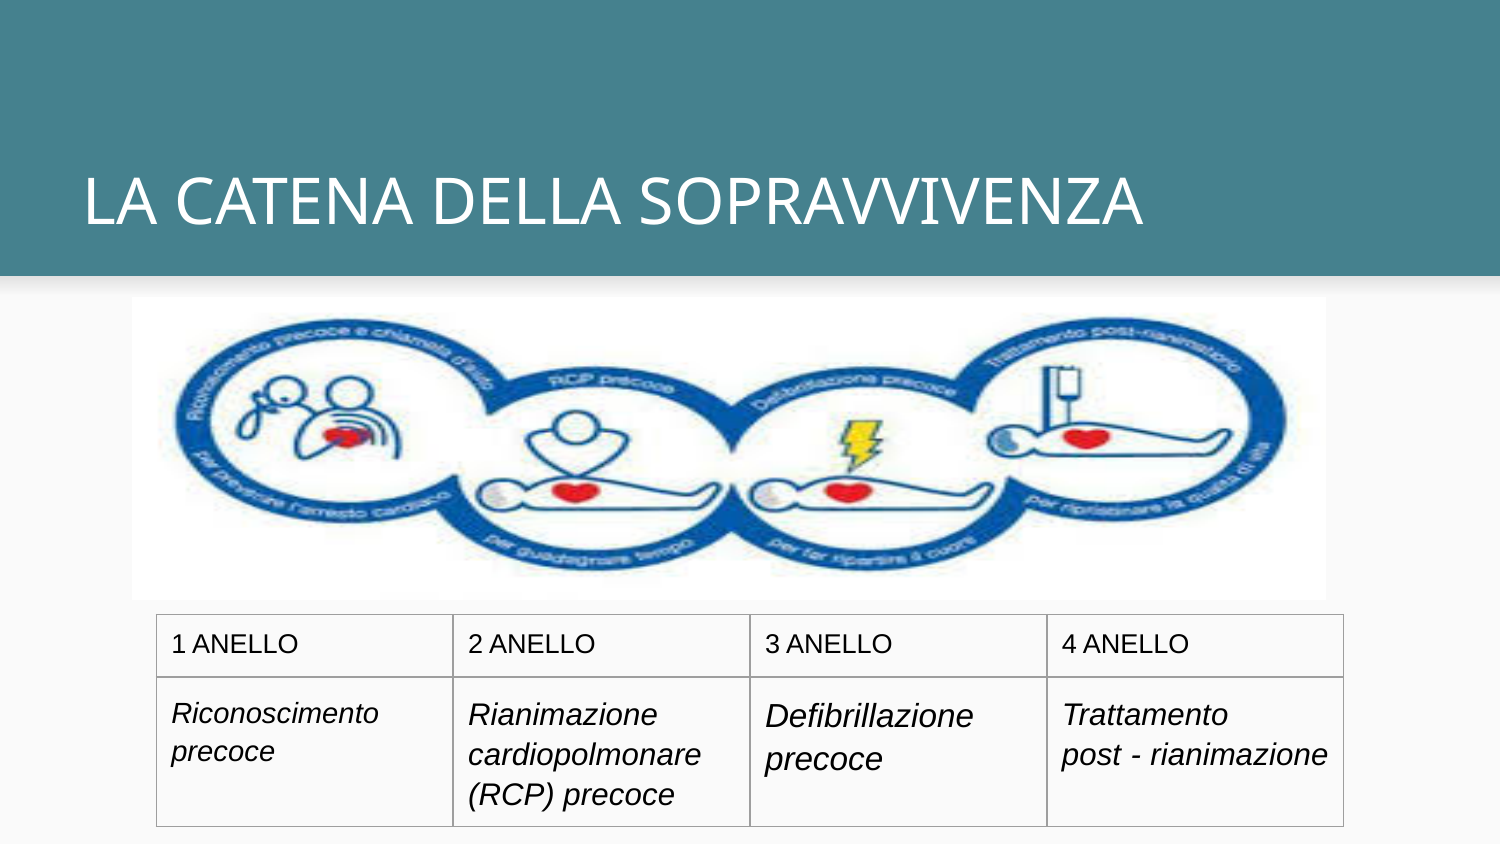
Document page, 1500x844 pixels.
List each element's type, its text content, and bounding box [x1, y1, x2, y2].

table_cell Defibrillazione precoce [751, 678, 1046, 826]
table_header 2 ANELLO [454, 615, 749, 676]
table_cell Trattamento post - rianimazione [1048, 678, 1343, 826]
table_header 4 ANELLO [1048, 615, 1343, 676]
table_cell Rianimazione cardiopolmonare (RCP) precoce [454, 678, 749, 826]
picture [132, 296, 1326, 600]
table_header 1 ANELLO [157, 615, 452, 676]
title LA CATENA DELLA SOPRAVVIVENZA [67, 126, 1417, 253]
table_header 3 ANELLO [751, 615, 1046, 676]
table_cell Riconoscimento precoce [157, 678, 452, 826]
